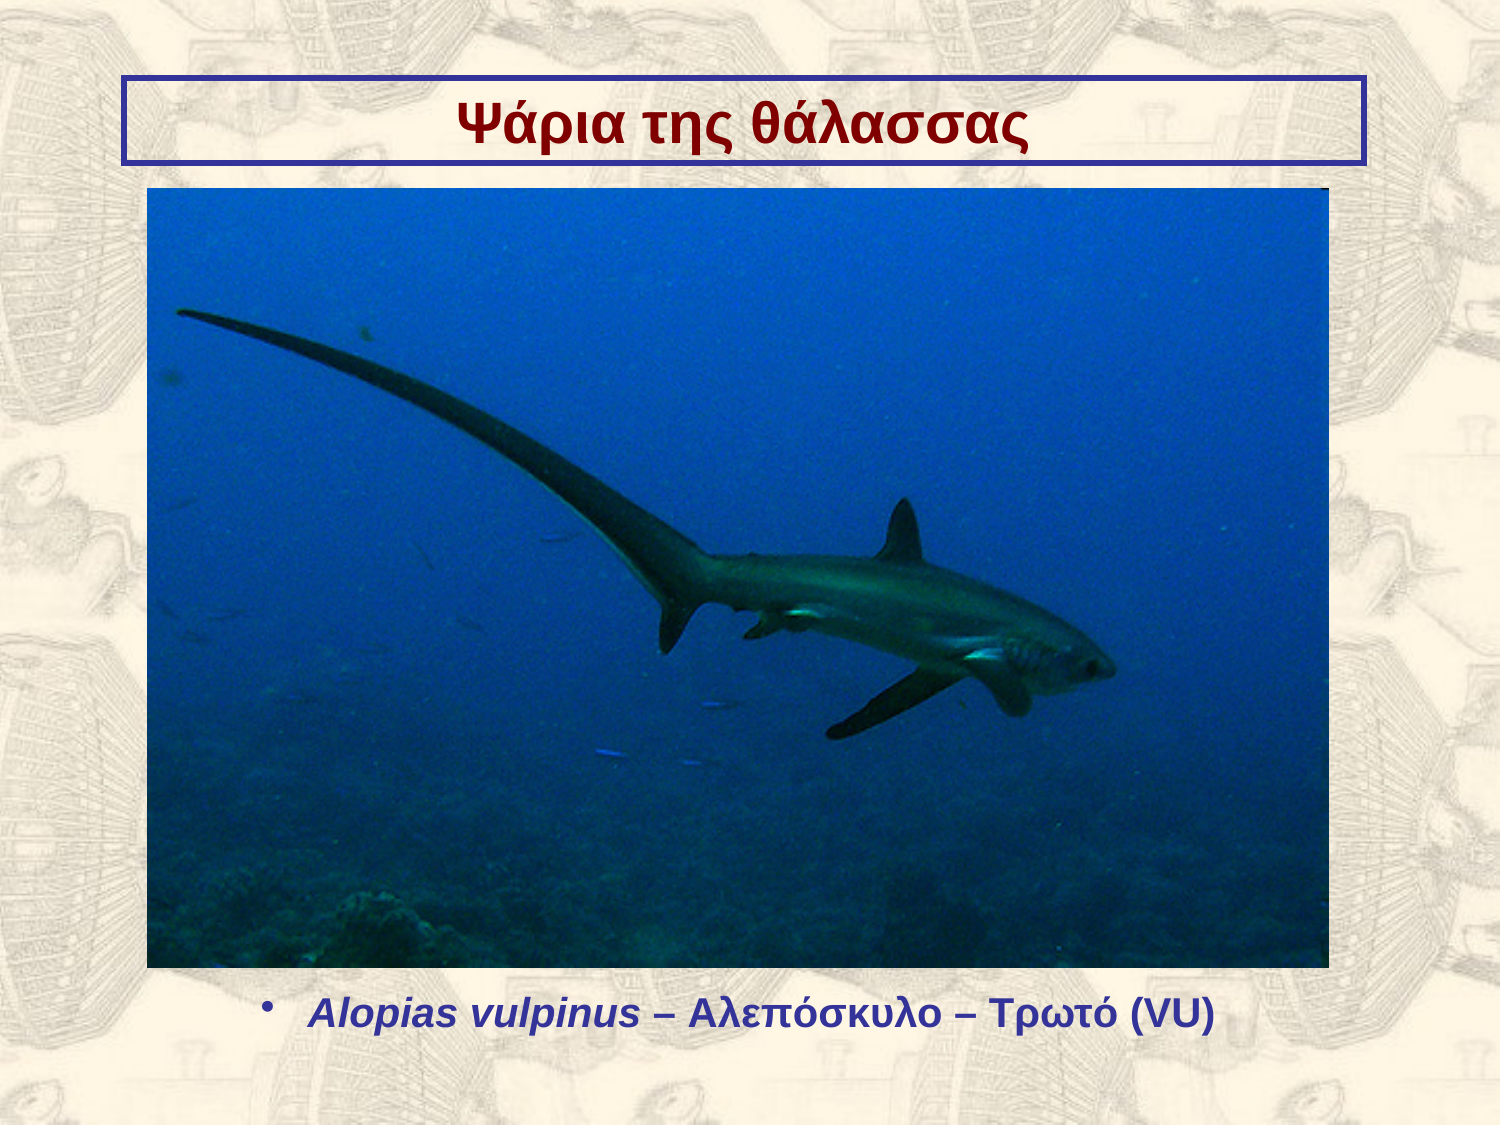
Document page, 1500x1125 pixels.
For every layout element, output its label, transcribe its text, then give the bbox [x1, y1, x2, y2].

picture [0, 0, 1500, 1125]
text_box Ψάρια της θάλασσας [123, 78, 1365, 163]
text_box Alopias vulpinus – Αλεπόσκυλο – Τρωτό (VU) [76, 978, 1400, 1044]
